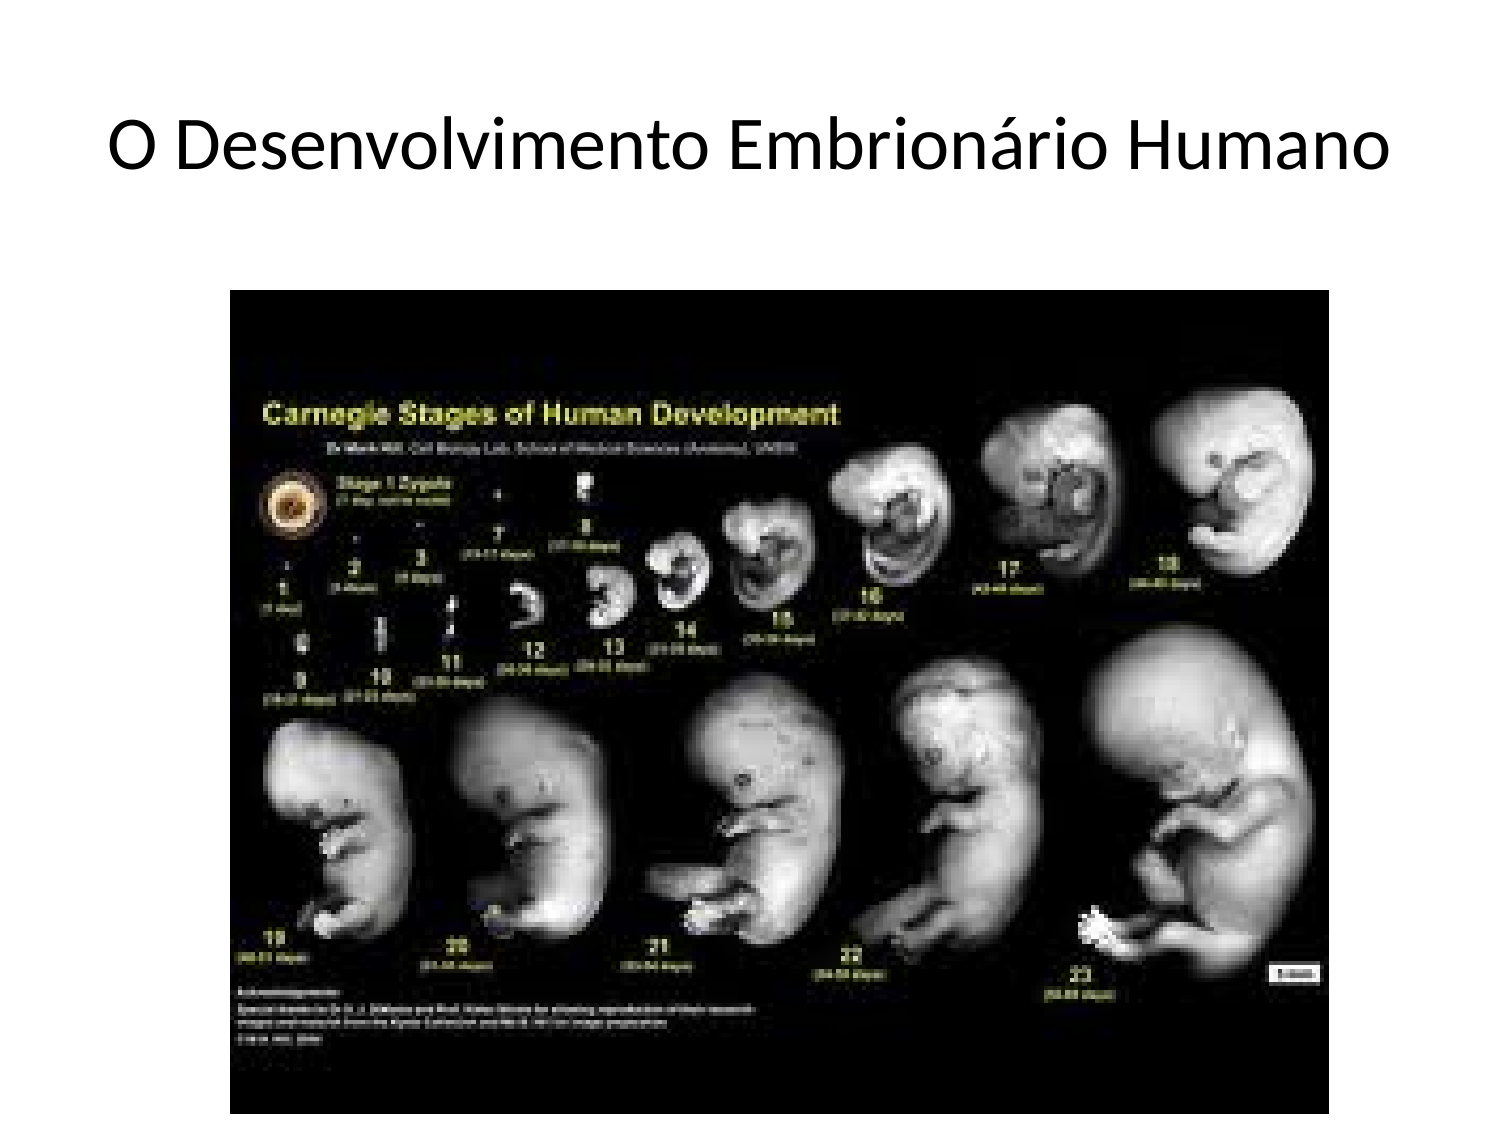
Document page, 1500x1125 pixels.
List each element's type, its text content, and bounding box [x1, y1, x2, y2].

picture [229, 290, 1330, 1115]
title O Desenvolvimento Embrionário Humano [75, 45, 1425, 233]
